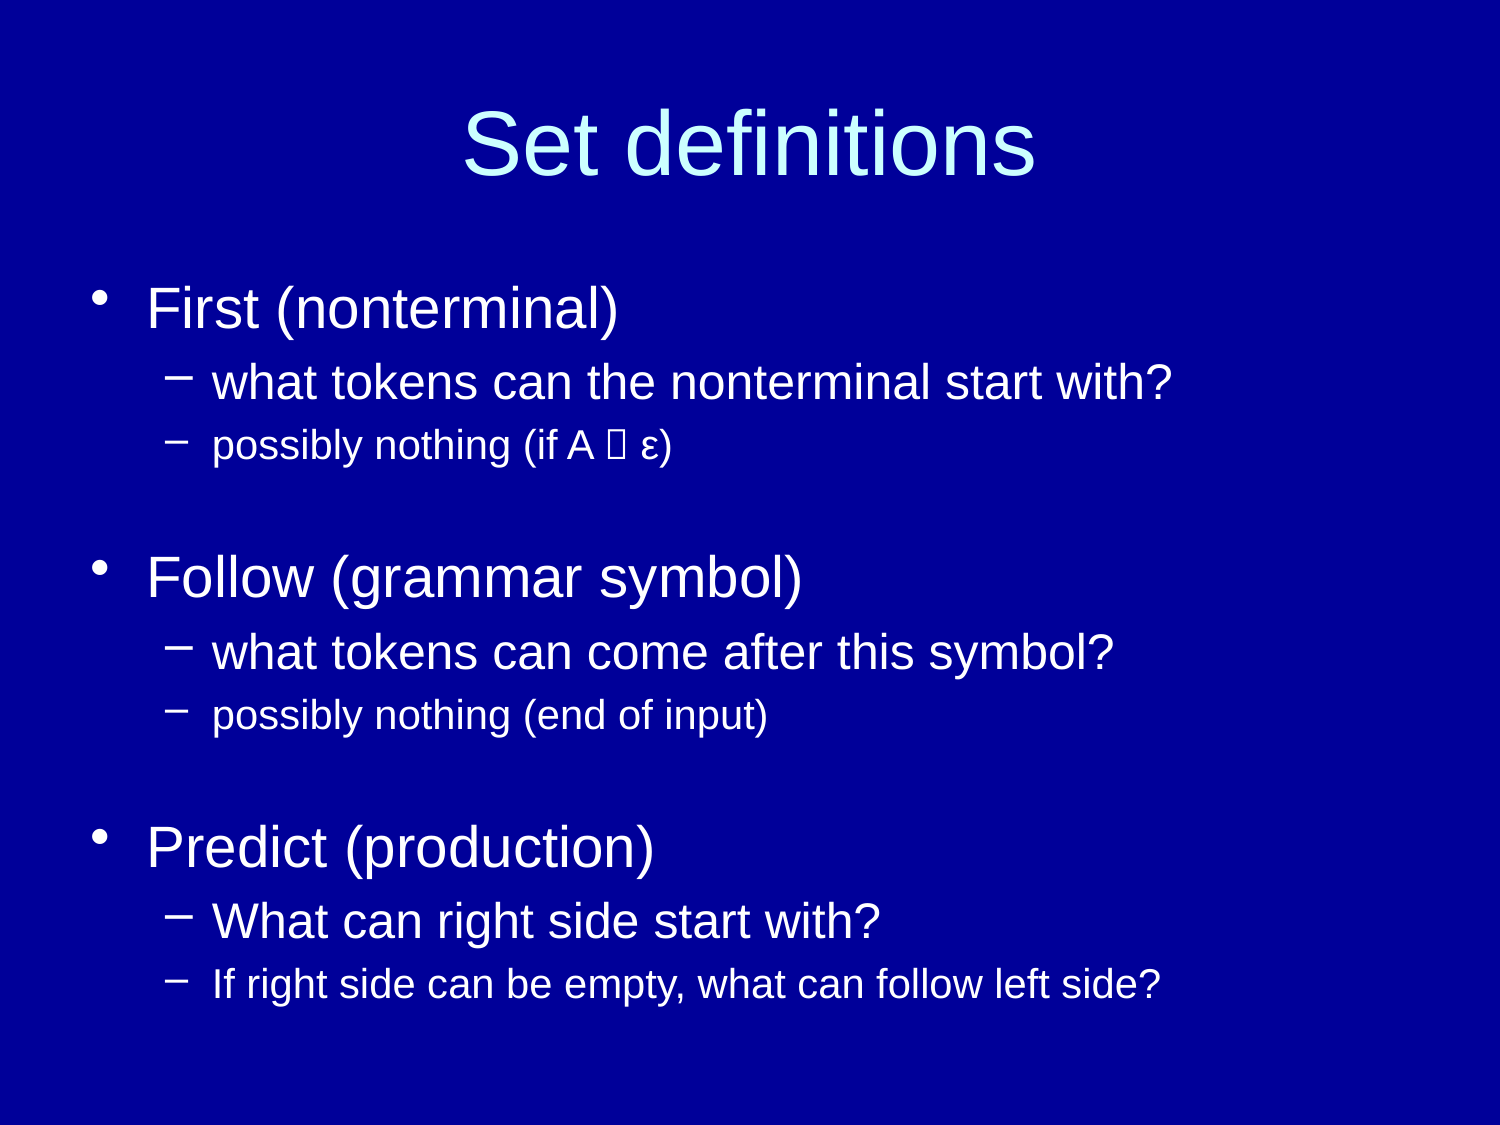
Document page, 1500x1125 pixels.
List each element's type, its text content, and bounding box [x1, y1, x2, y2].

list First (nonterminal) what tokens can the nonterminal start with? possibly nothing (if A  ε) Follow (grammar symbol) what tokens can come after this symbol? possibly nothing (end of input) Predict (production) What can right side start with? If right side can be empty, what can follow left side? [75, 262, 1425, 1005]
title Set definitions [75, 45, 1425, 233]
